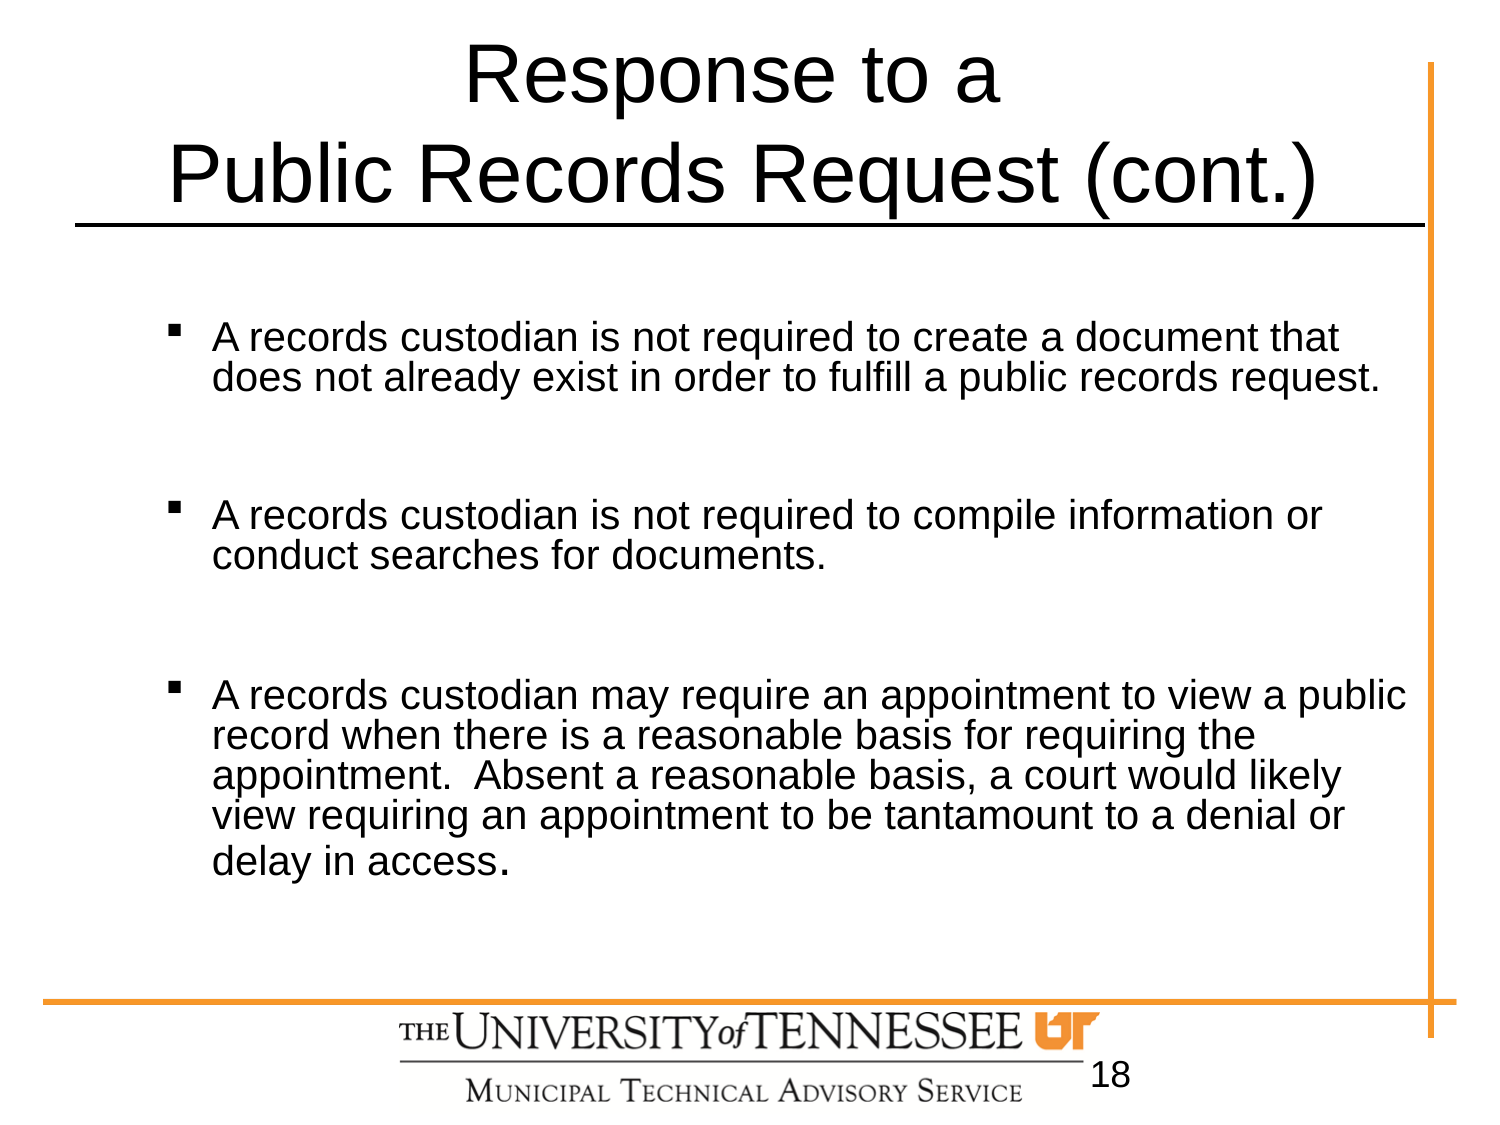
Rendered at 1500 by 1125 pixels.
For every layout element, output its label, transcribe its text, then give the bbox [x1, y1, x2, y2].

title Response to a Public Records Request (cont.) [37, 24, 1450, 213]
picture [43, 62, 1457, 1114]
slide_number 18 [1074, 1042, 1425, 1103]
list A records custodian is not required to create a document that does not already exist in order to fulfill a public records request. A records custodian is not required to compile information or conduct searches for documents. A records custodian may require an appointment to view a public record when there is a reasonable basis for requiring the appointment. Absent a reasonable basis, a court would likely view requiring an appointment to be tantamount to a denial or delay in access. [75, 312, 1425, 1006]
